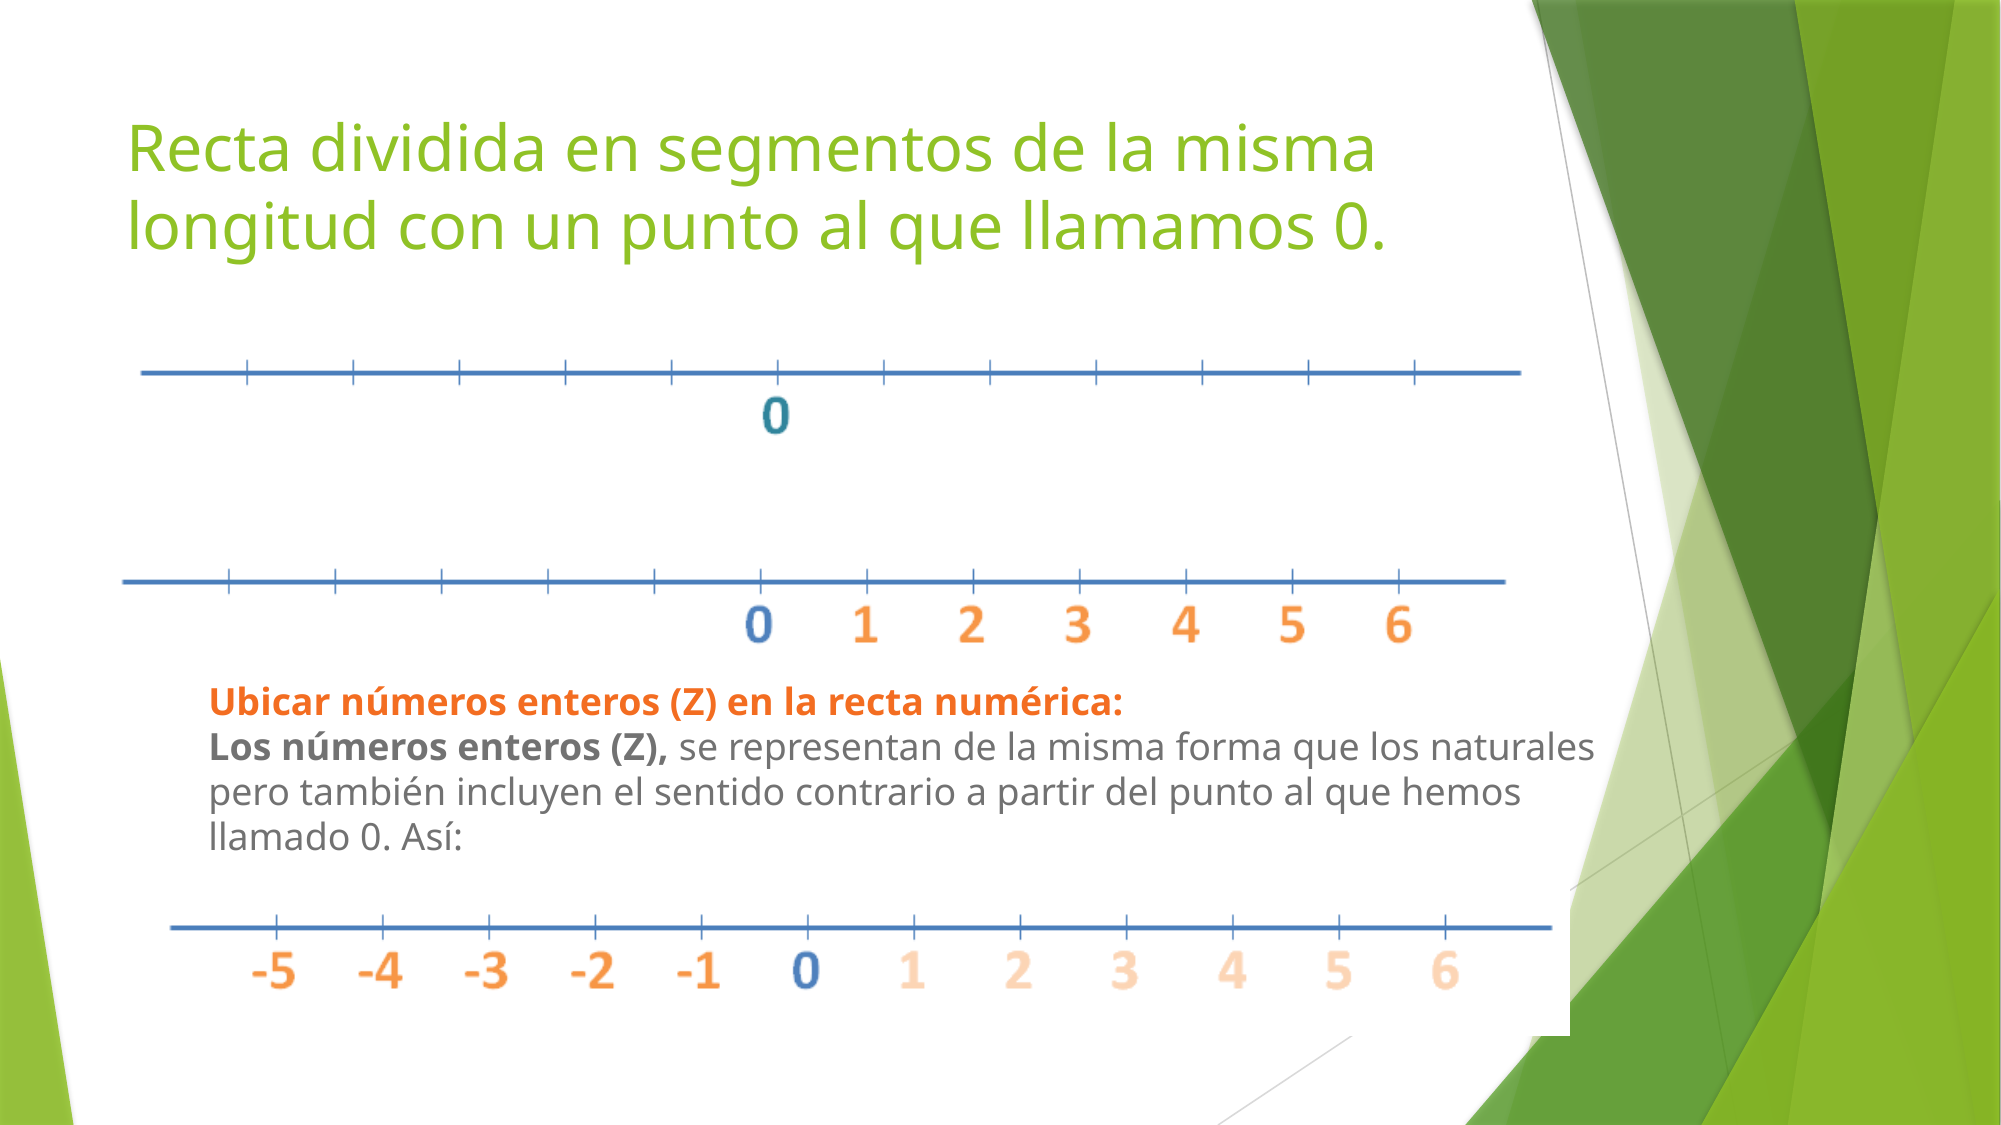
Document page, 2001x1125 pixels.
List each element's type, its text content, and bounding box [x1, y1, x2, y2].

text_box Ubicar números enteros (Z) en la recta numérica: Los números enteros (Z), se representan de la misma forma que los naturales pero también incluyen el sentido contrario a partir del punto al que hemos llamado 0. Así: [193, 670, 1619, 866]
picture [108, 532, 1522, 672]
title Recta dividida en segmentos de la misma longitud con un punto al que llamamos 0. [111, 99, 1522, 317]
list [127, 316, 1539, 467]
picture [147, 866, 1571, 1037]
